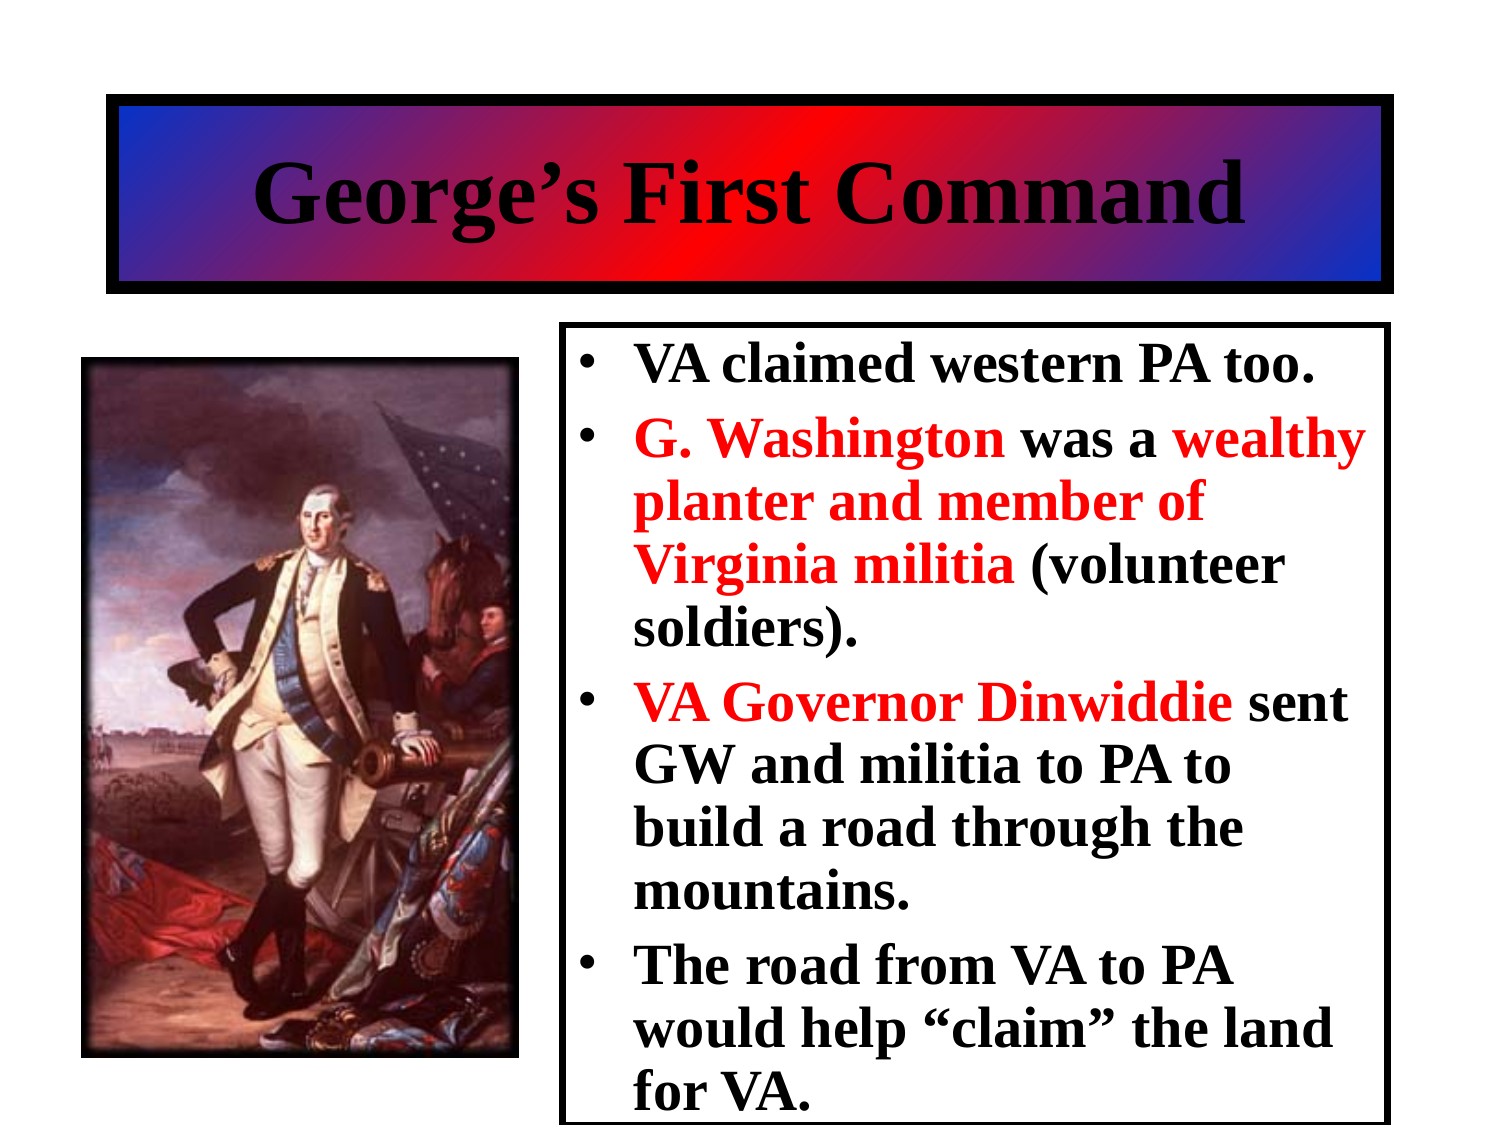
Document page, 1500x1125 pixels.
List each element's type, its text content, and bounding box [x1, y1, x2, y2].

list VA claimed western PA too. G. Washington was a wealthy planter and member of Virginia militia (volunteer soldiers). VA Governor Dinwiddie sent GW and militia to PA to build a road through the mountains. The road from VA to PA would help “claim” the land for VA. [562, 324, 1388, 1125]
title George’s First Command [112, 99, 1388, 288]
picture [81, 356, 519, 1058]
